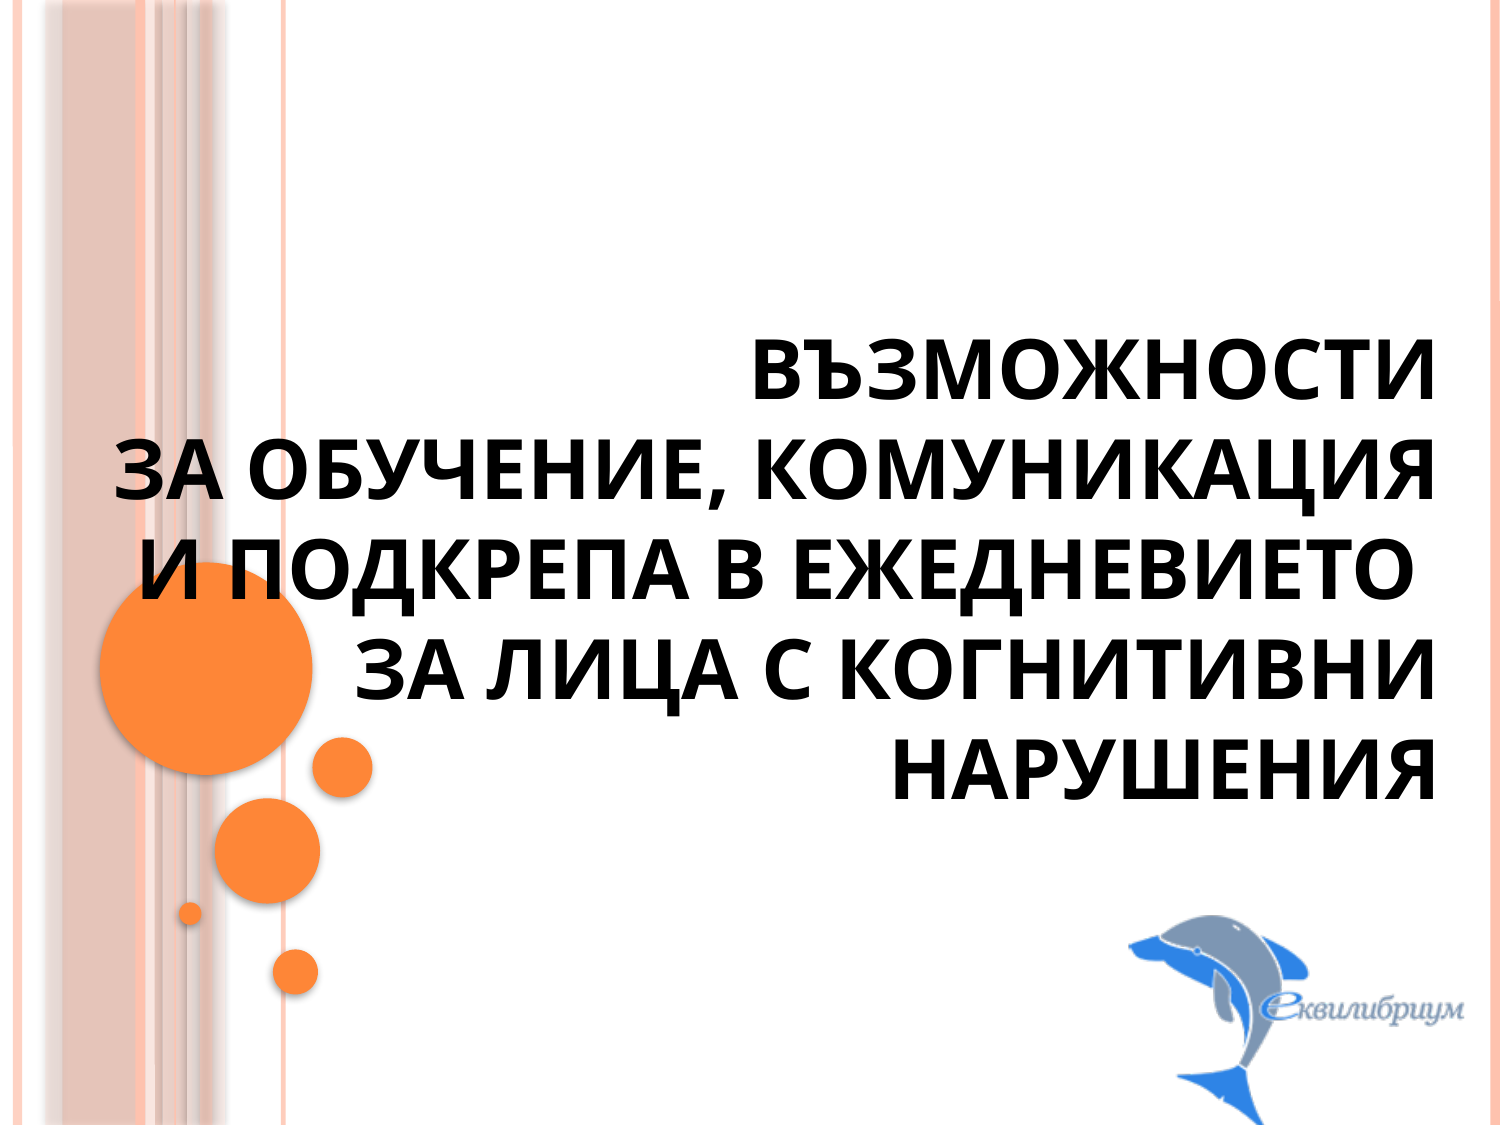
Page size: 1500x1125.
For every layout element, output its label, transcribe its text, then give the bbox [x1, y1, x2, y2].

title Възможности за обучение, комуникация и подкрепа в ежедневието за лица с когнитивни нарушения [88, 42, 1456, 824]
picture [1045, 893, 1500, 1125]
